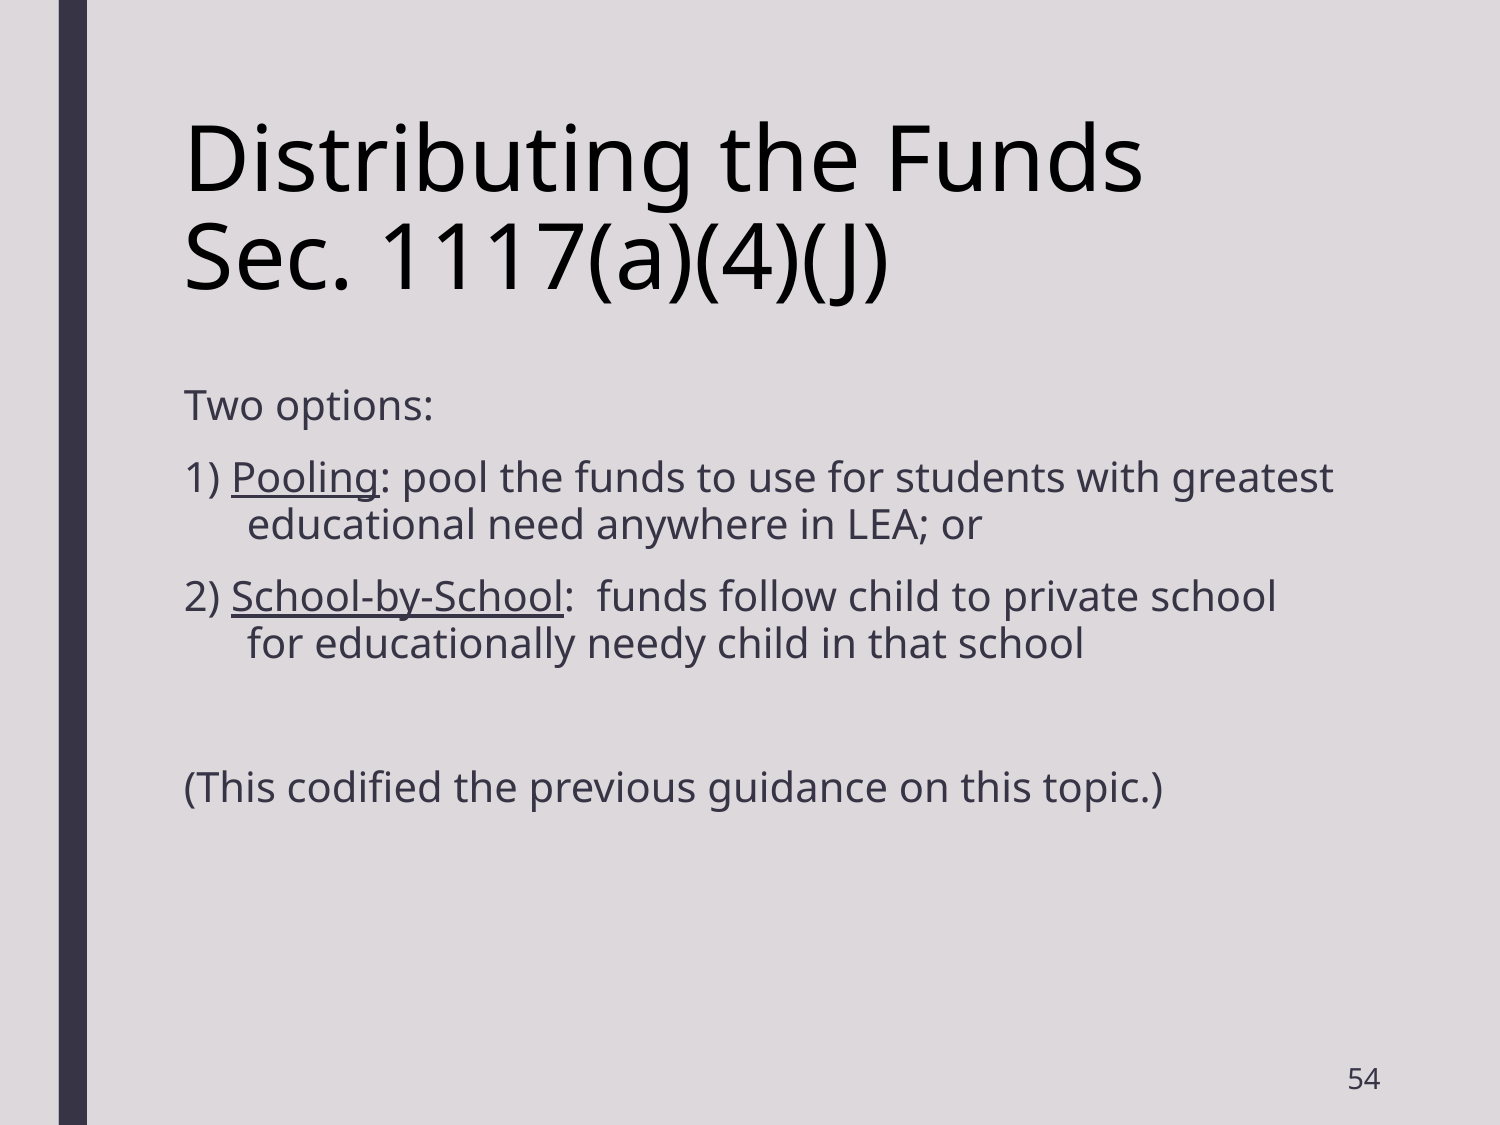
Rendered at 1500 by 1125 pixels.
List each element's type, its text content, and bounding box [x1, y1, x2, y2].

list Two options: 1) Pooling: pool the funds to use for students with greatest educational need anywhere in LEA; or 2) School-by-School: funds follow child to private school for educationally needy child in that school (This codified the previous guidance on this topic.) [168, 375, 1351, 963]
slide_number 54 [1165, 1035, 1396, 1125]
title Distributing the Funds Sec. 1117(a)(4)(J) [168, 73, 1351, 317]
